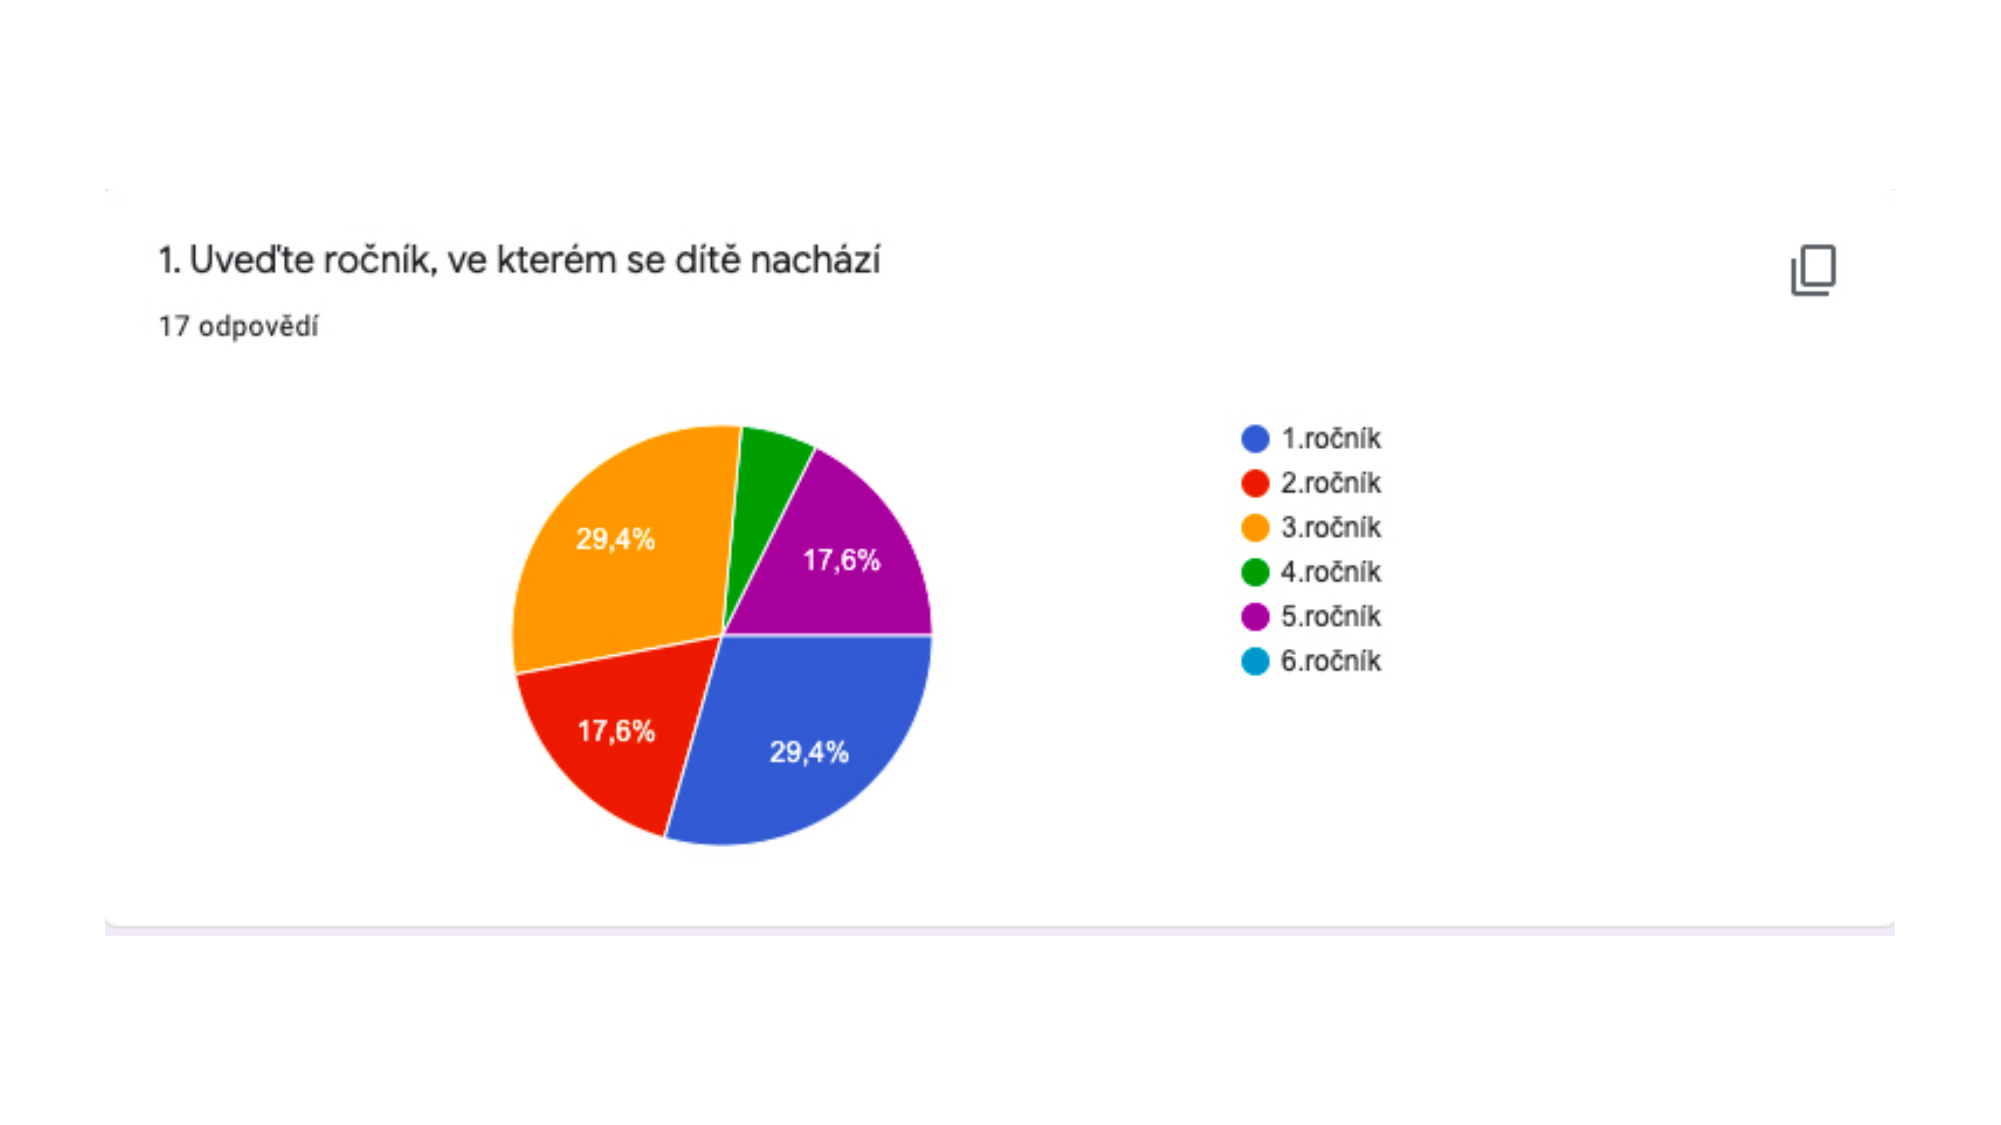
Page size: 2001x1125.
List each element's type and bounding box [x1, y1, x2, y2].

picture [105, 189, 1895, 936]
